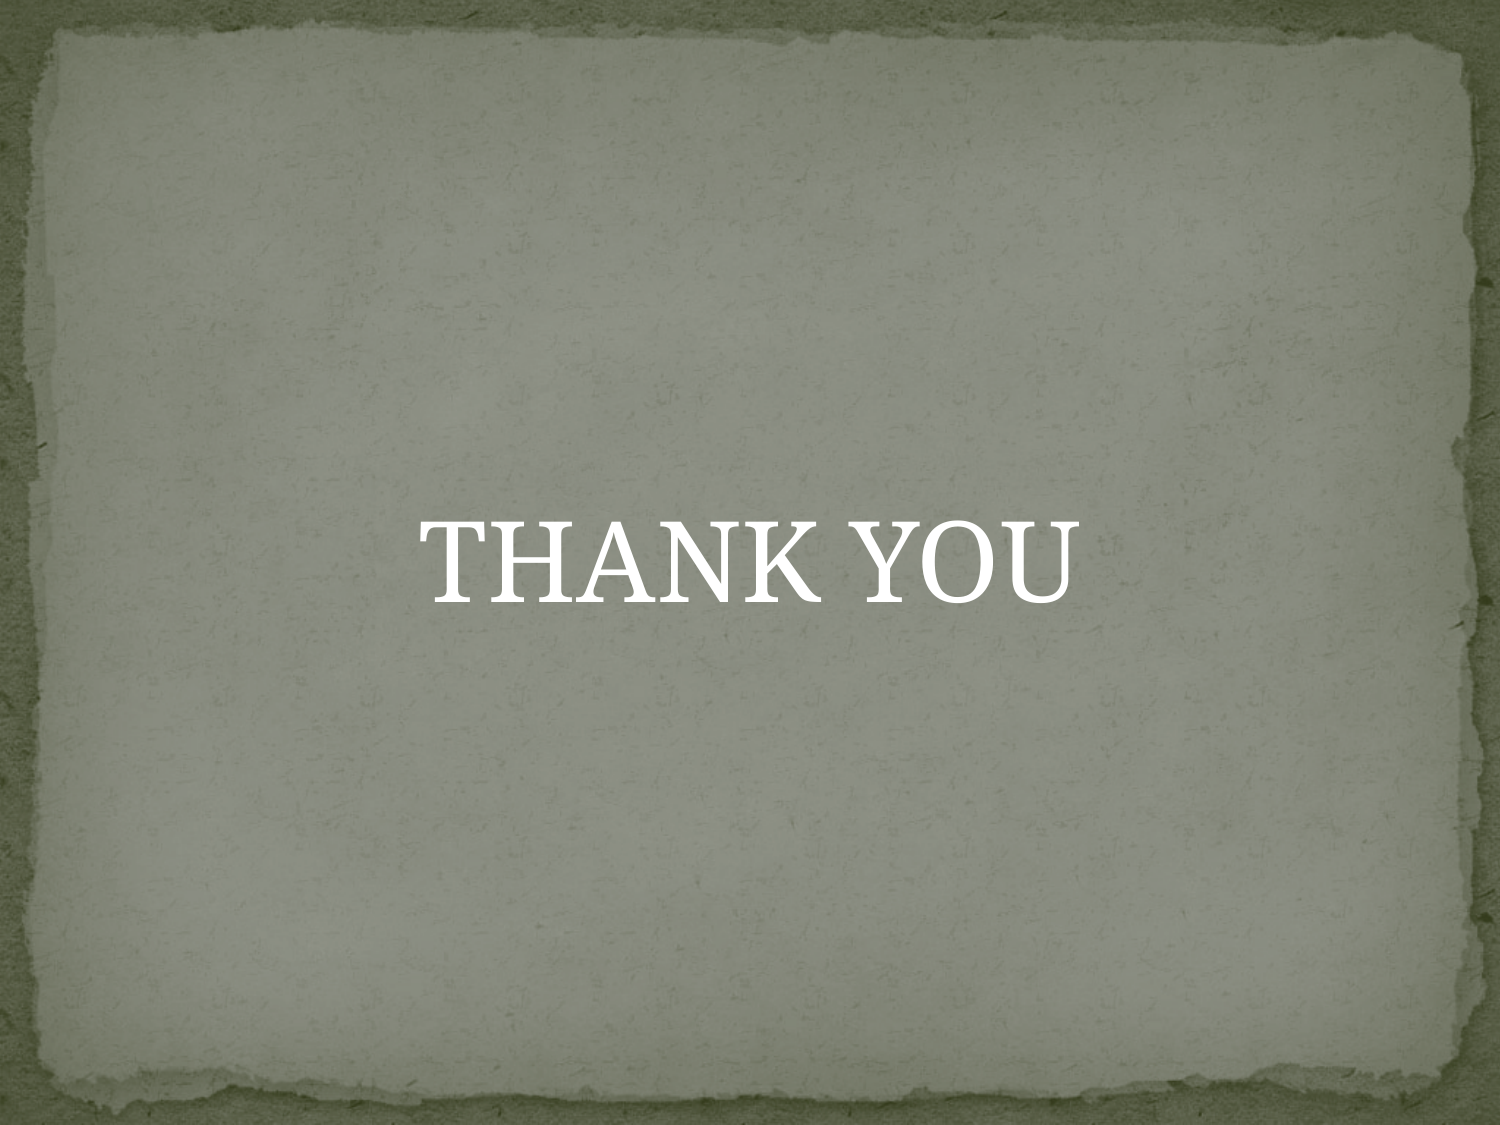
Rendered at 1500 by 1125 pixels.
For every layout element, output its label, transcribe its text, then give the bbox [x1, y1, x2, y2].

list THANK YOU [75, 249, 1425, 1000]
